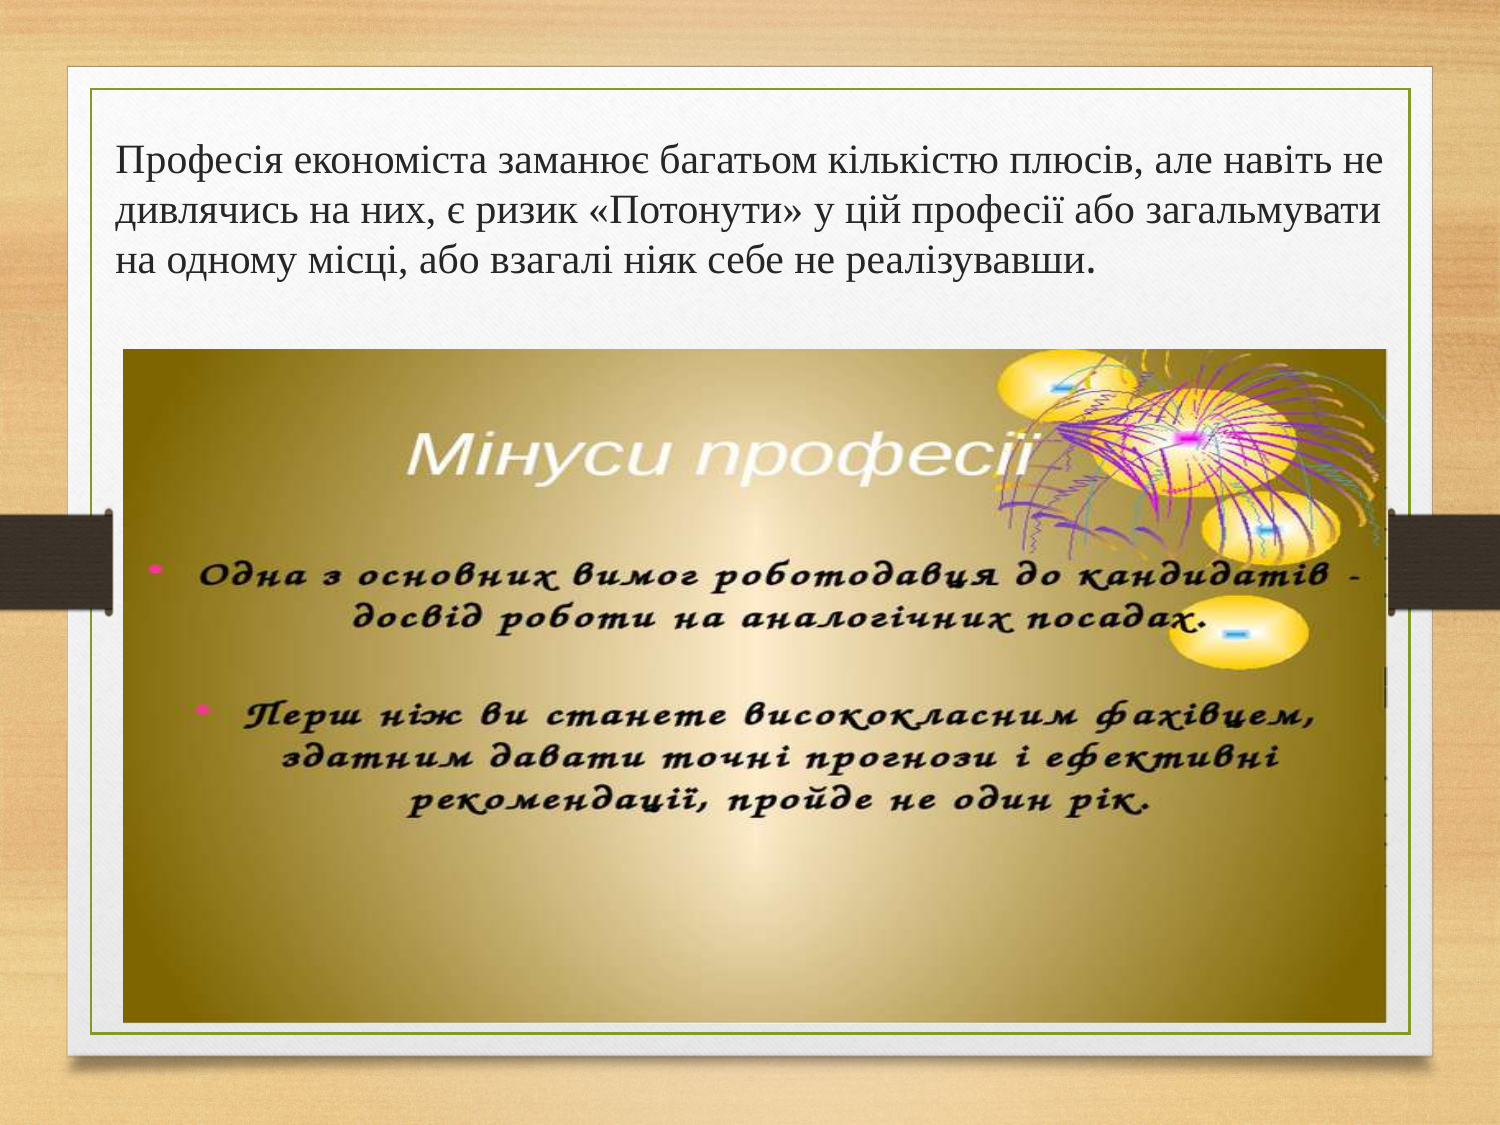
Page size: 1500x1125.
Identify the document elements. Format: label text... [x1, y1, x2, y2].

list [123, 349, 1389, 1024]
title Професія економіста заманює багатьом кількістю плюсів, але навіть не дивлячись на них, є ризик «Потонути» у цій професії або загальмувати на одному місці, або взагалі ніяк себе не реалізувавши. [100, 137, 1412, 327]
picture [0, 0, 1500, 1125]
